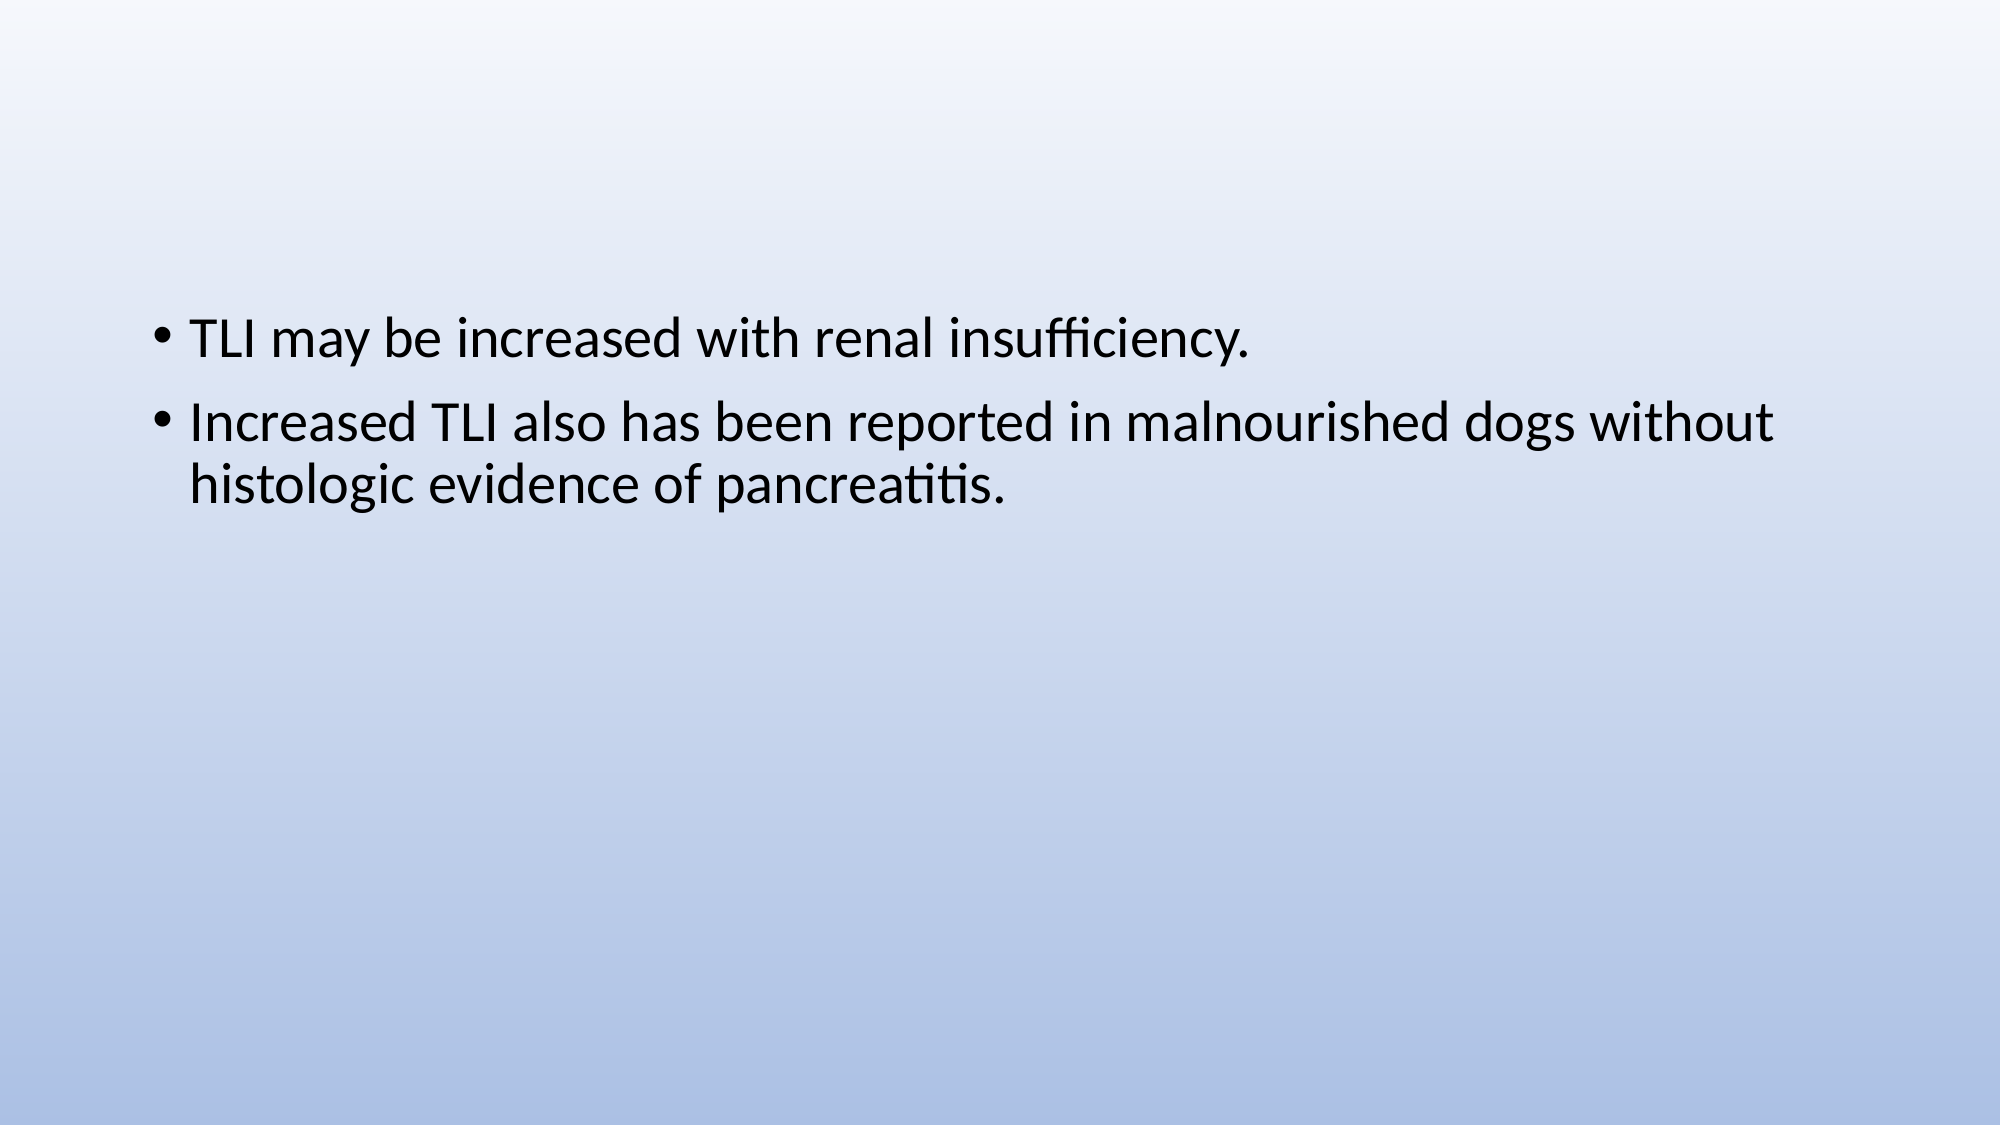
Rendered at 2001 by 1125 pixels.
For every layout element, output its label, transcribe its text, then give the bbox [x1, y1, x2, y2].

list TLI may be increased with renal insufficiency. Increased TLI also has been reported in malnourished dogs without histologic evidence of pancreatitis. [137, 299, 1863, 1014]
